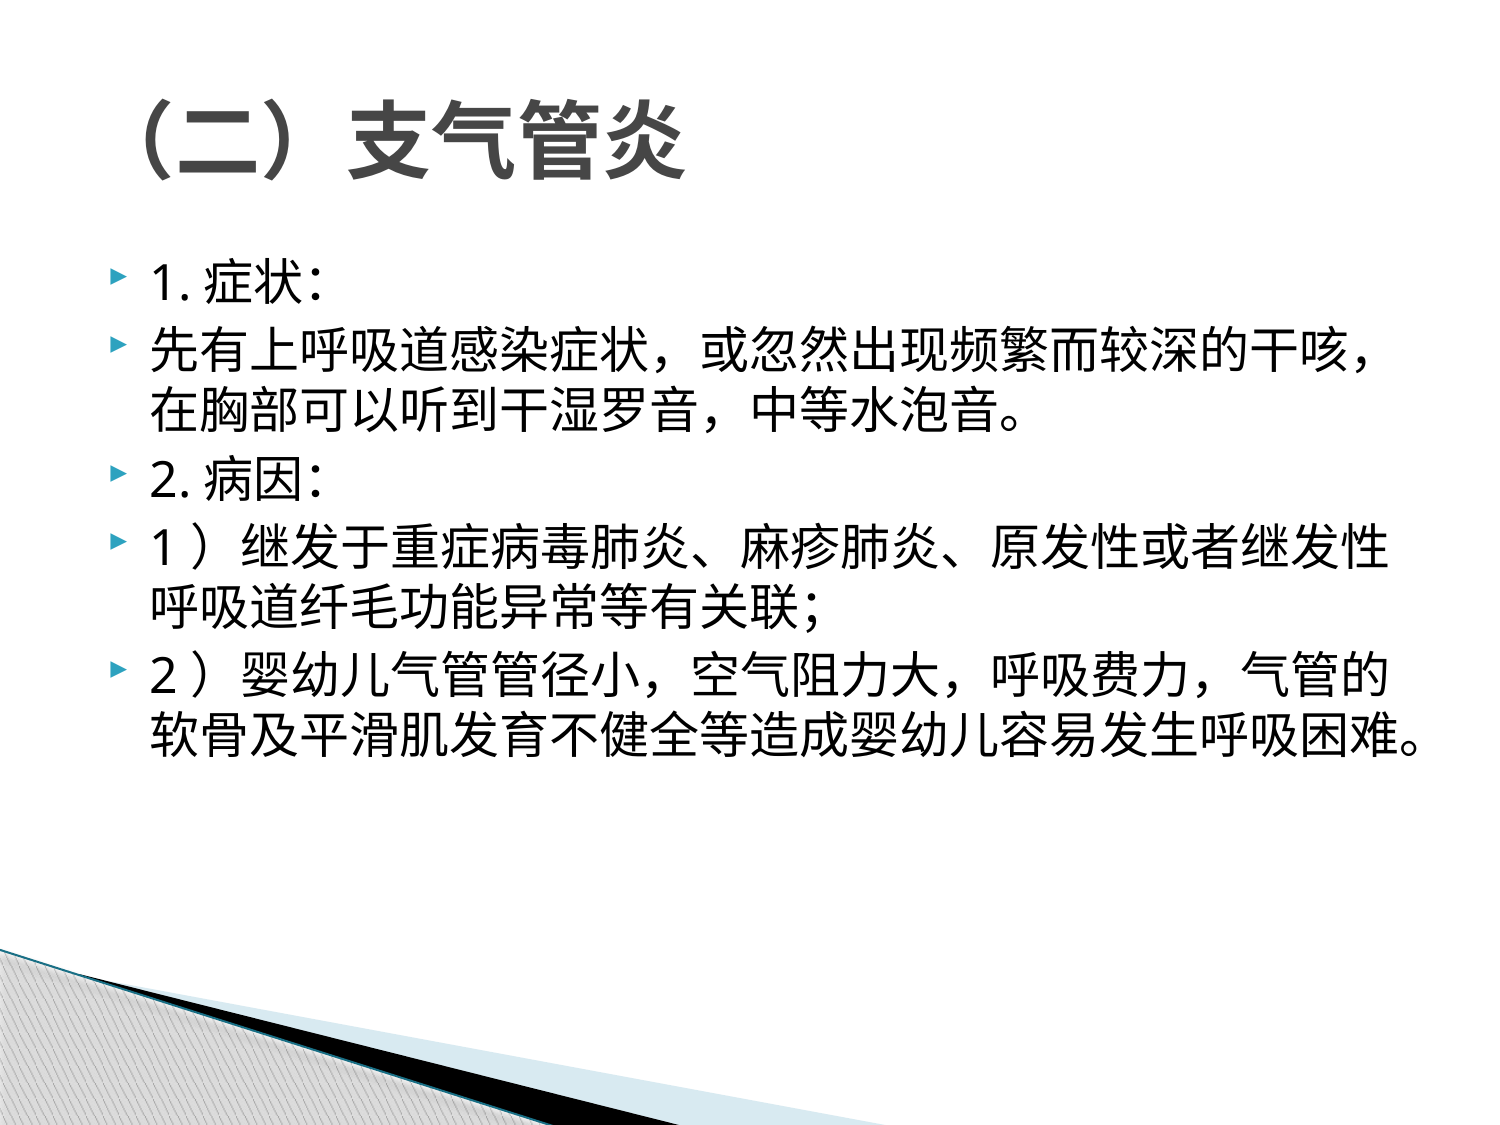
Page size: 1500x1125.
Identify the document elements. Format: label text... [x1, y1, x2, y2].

title （二）支气管炎 [75, 45, 1425, 233]
list 1.症状： 先有上呼吸道感染症状，或忽然出现频繁而较深的干咳，在胸部可以听到干湿罗音，中等水泡音。 2.病因： 1）继发于重症病毒肺炎、麻疹肺炎、原发性或者继发性呼吸道纤毛功能异常等有关联； 2）婴幼儿气管管径小，空气阻力大，呼吸费力，气管的软骨及平滑肌发育不健全等造成婴幼儿容易发生呼吸困难。 [75, 243, 1425, 986]
